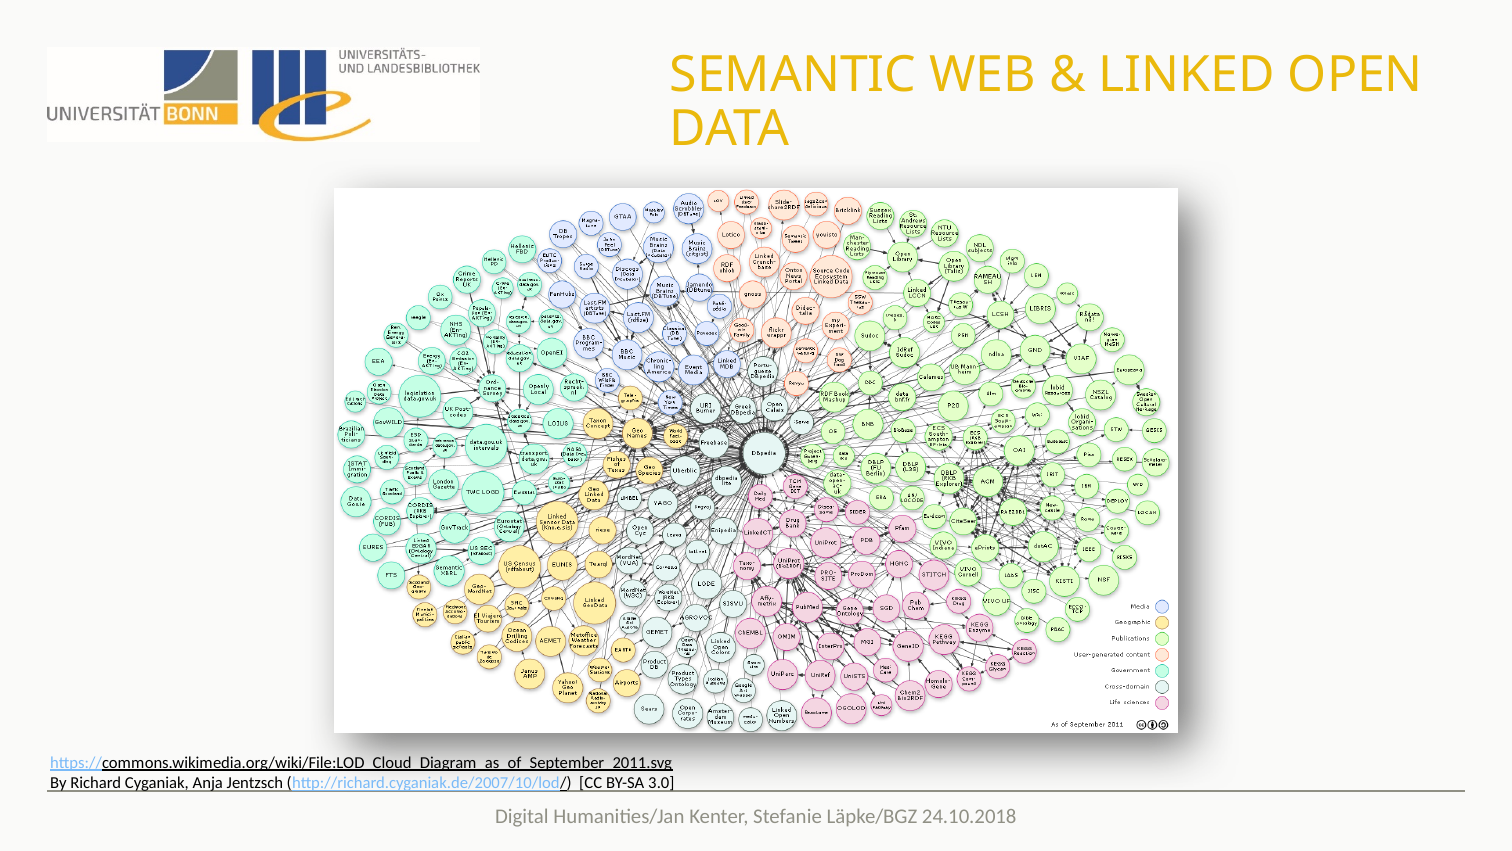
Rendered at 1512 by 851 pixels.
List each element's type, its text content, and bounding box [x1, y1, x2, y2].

title Semantic Web & Linked Open Data [658, 47, 1465, 154]
text_box https://commons.wikimedia.org/wiki/File:LOD_Cloud_Diagram_as_of_September_2011.svg By Richard Cyganiak, Anja Jentzsch (http://richard.cyganiak.de/2007/10/lod/) [CC BY-SA 3.0] [35, 744, 886, 799]
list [334, 188, 1178, 733]
picture [47, 47, 480, 142]
footer Digital Humanities/Jan Kenter, Stefanie Läpke/BGZ 24.10.2018 [342, 791, 1170, 839]
